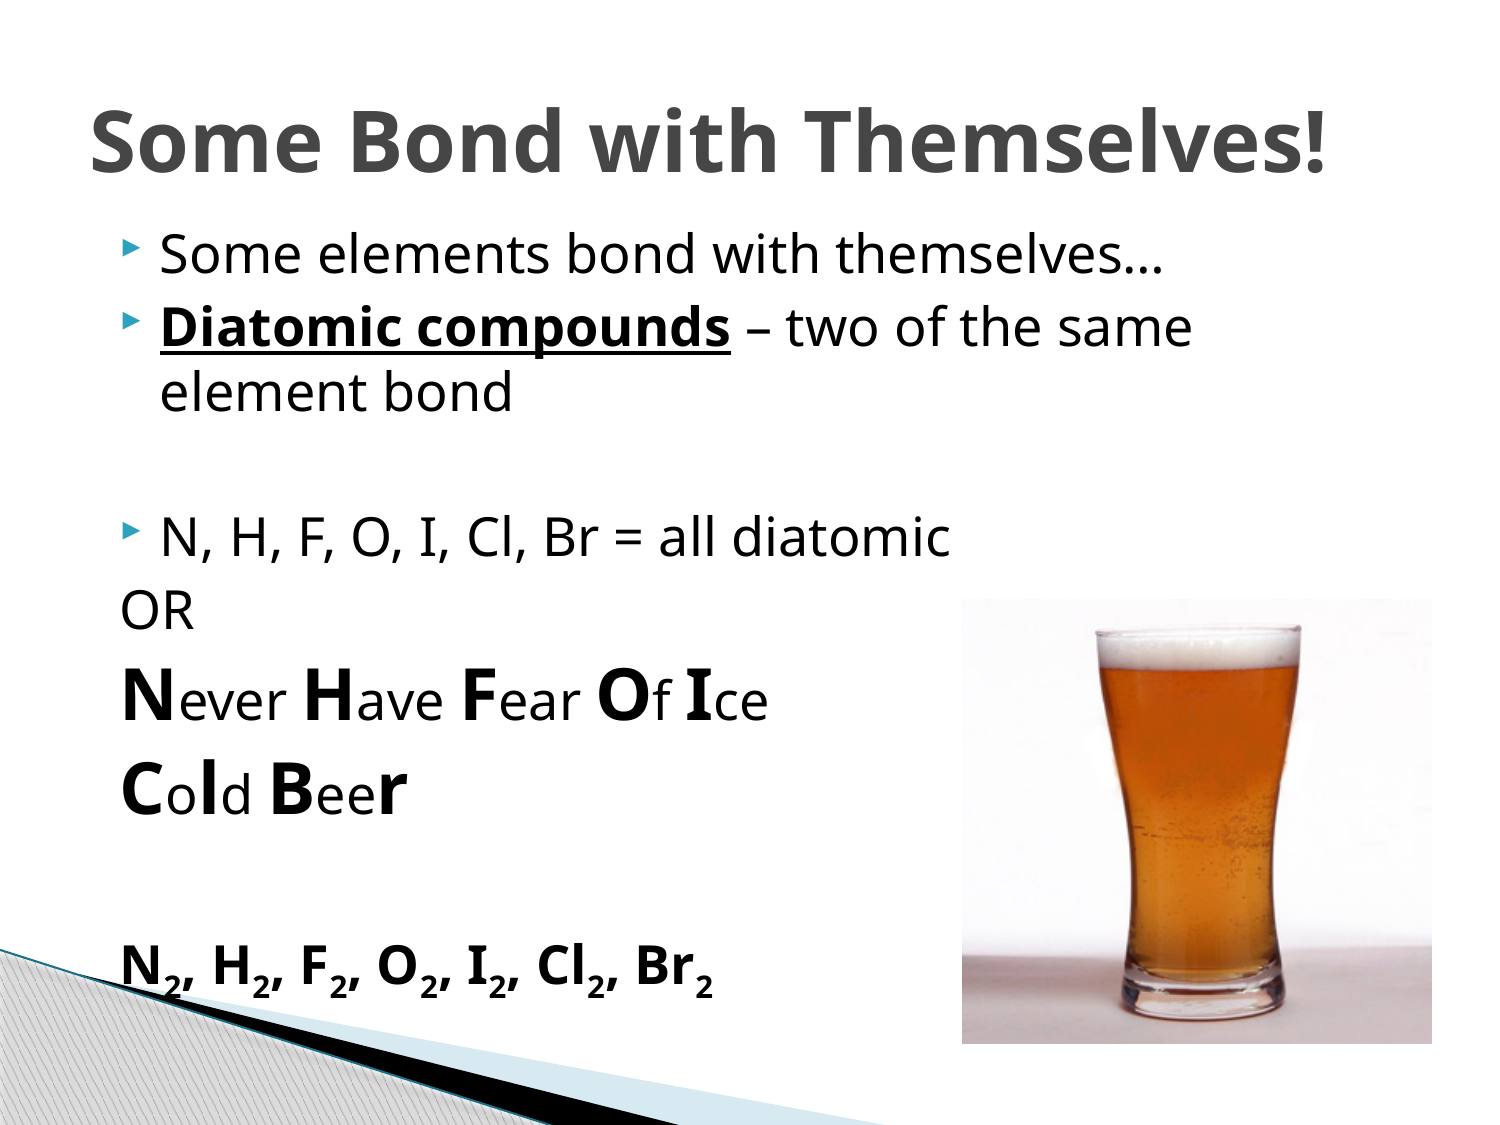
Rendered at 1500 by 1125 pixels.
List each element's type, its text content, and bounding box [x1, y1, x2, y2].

picture [962, 599, 1432, 1044]
list Some elements bond with themselves… Diatomic compounds – two of the same element bond N, H, F, O, I, Cl, Br = all diatomic OR Never Have Fear Of Ice Cold Beer N2, H2, F2, O2, I2, Cl2, Br2 [87, 212, 1430, 1013]
title Some Bond with Themselves! [75, 45, 1425, 233]
